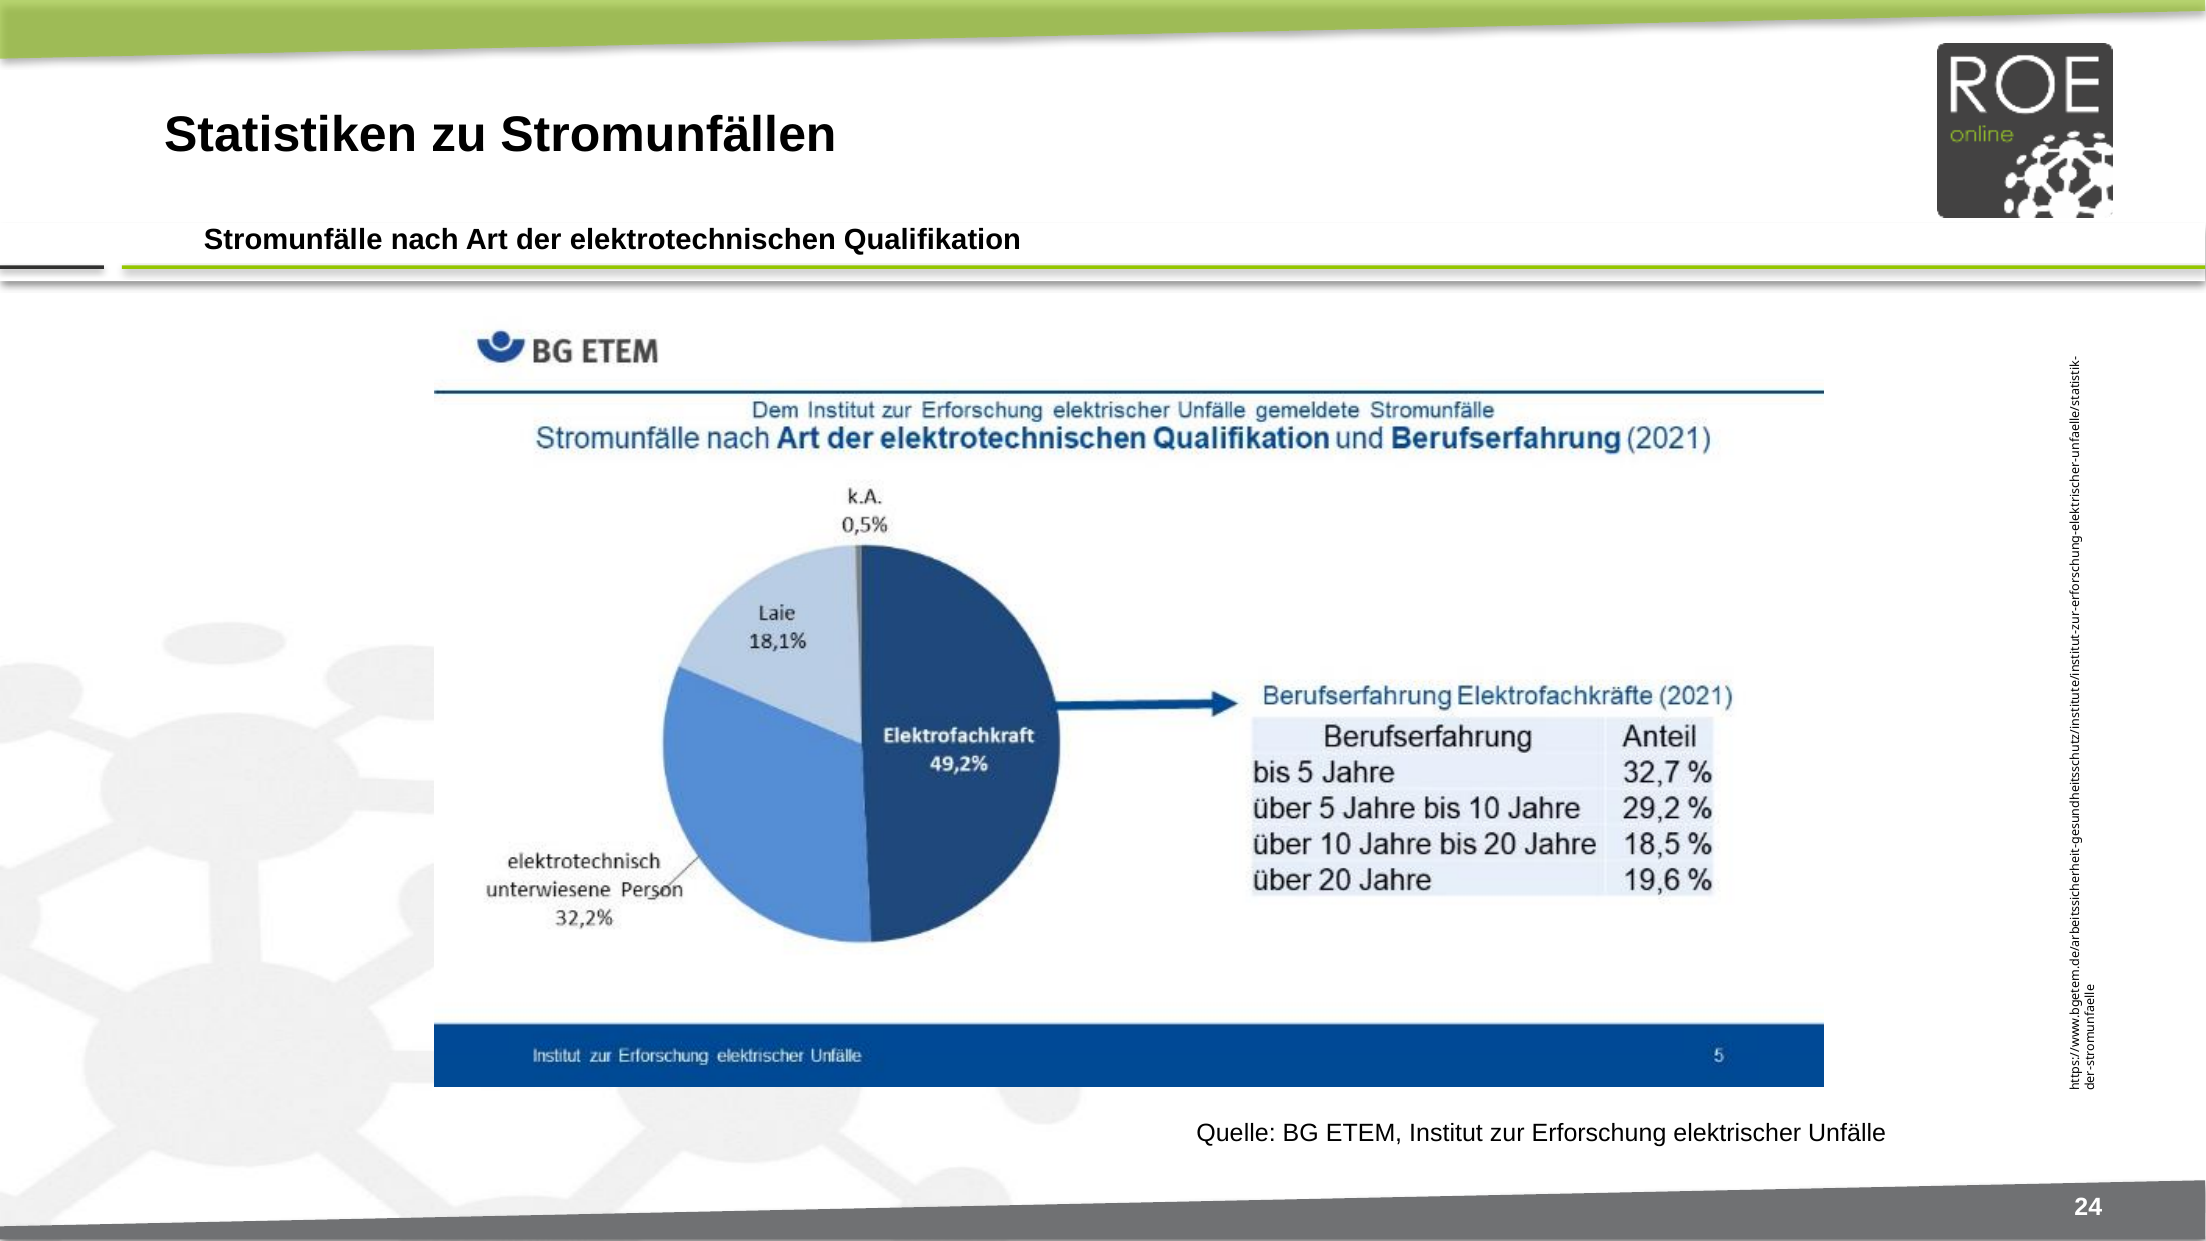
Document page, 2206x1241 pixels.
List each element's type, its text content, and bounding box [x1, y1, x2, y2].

list Stromunfälle nach Art der elektrotechnischen Qualifikation [186, 211, 2206, 264]
picture [1937, 43, 2113, 211]
title Statistiken zu Stromunfällen [146, 41, 1878, 221]
text_box https://www.bgetem.de/arbeitssicherheit-gesundheitsschutz/institute/institut-zur-erforschung-elektrischer-unfaelle/statistik-der-stromunfaelle [2059, 335, 2104, 1106]
text_box Quelle: BG ETEM, Institut zur Erforschung elektrischer Unfälle [1181, 1108, 1903, 1154]
slide_number 24 [2023, 1183, 2153, 1228]
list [433, 304, 1825, 1087]
